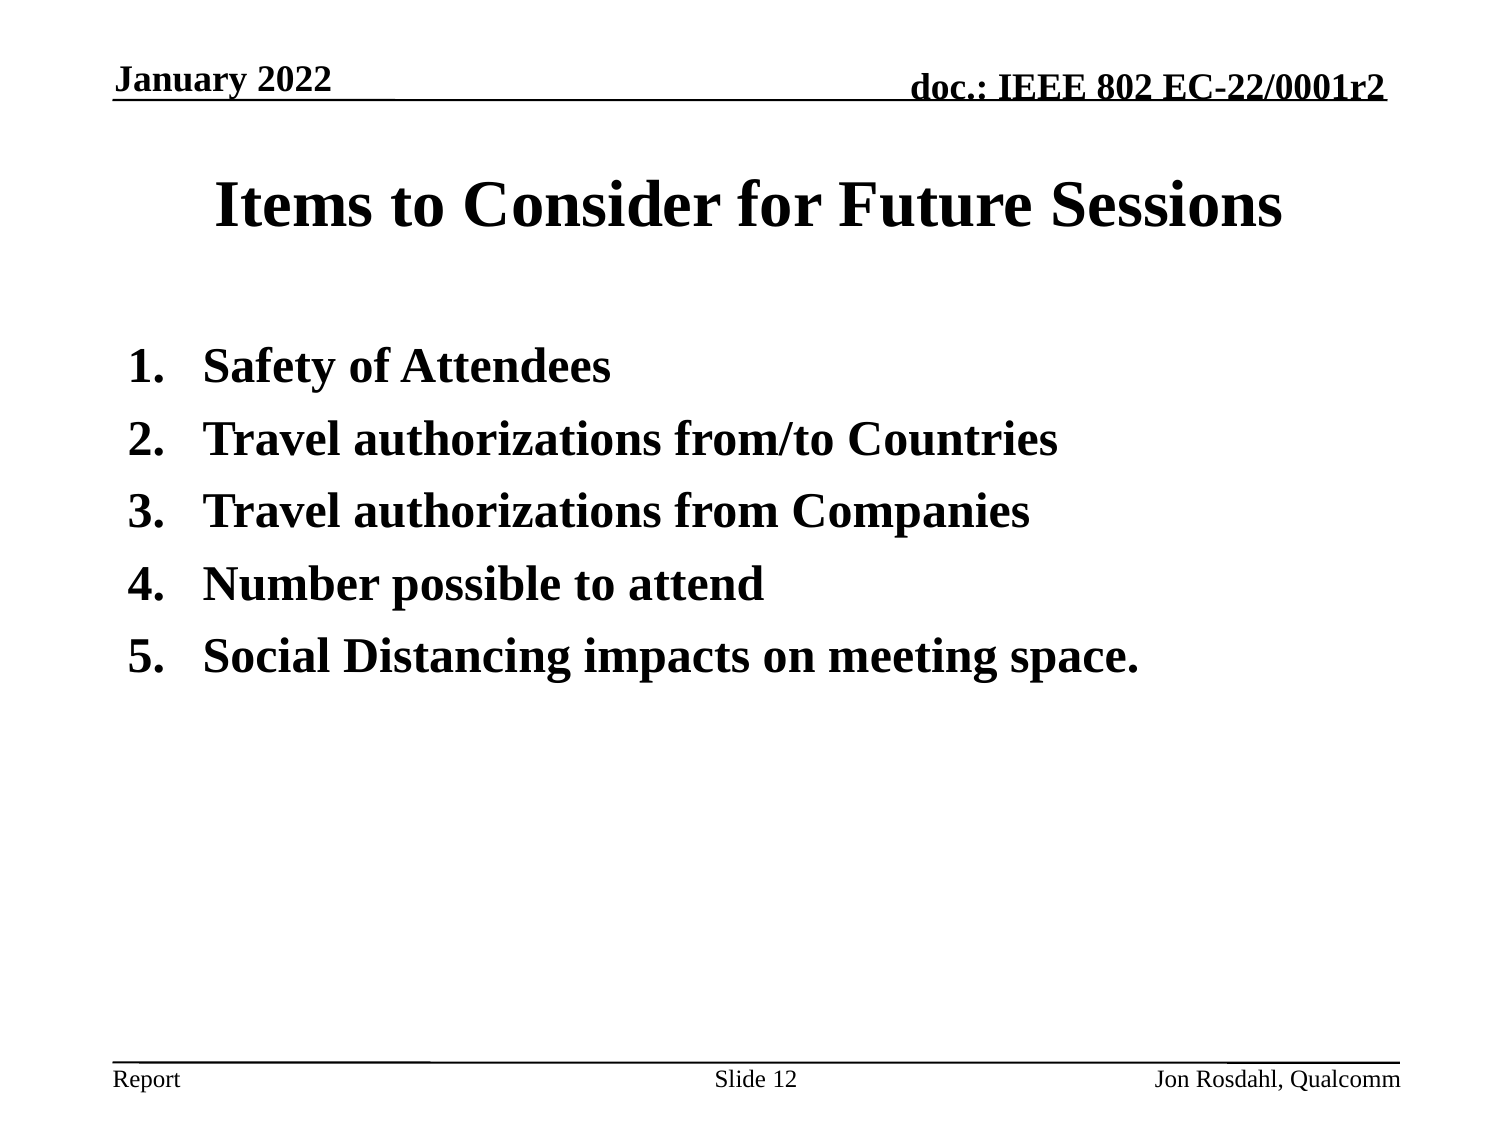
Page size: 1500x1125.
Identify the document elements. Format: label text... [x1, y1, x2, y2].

footer Jon Rosdahl, Qualcomm [878, 1061, 1402, 1093]
title Items to Consider for Future Sessions [112, 112, 1388, 288]
slide_number Slide 12 [712, 1061, 800, 1123]
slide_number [114, 54, 423, 100]
list Safety of Attendees Travel authorizations from/to Countries Travel authorizations from Companies Number possible to attend Social Distancing impacts on meeting space. [112, 324, 1388, 1000]
